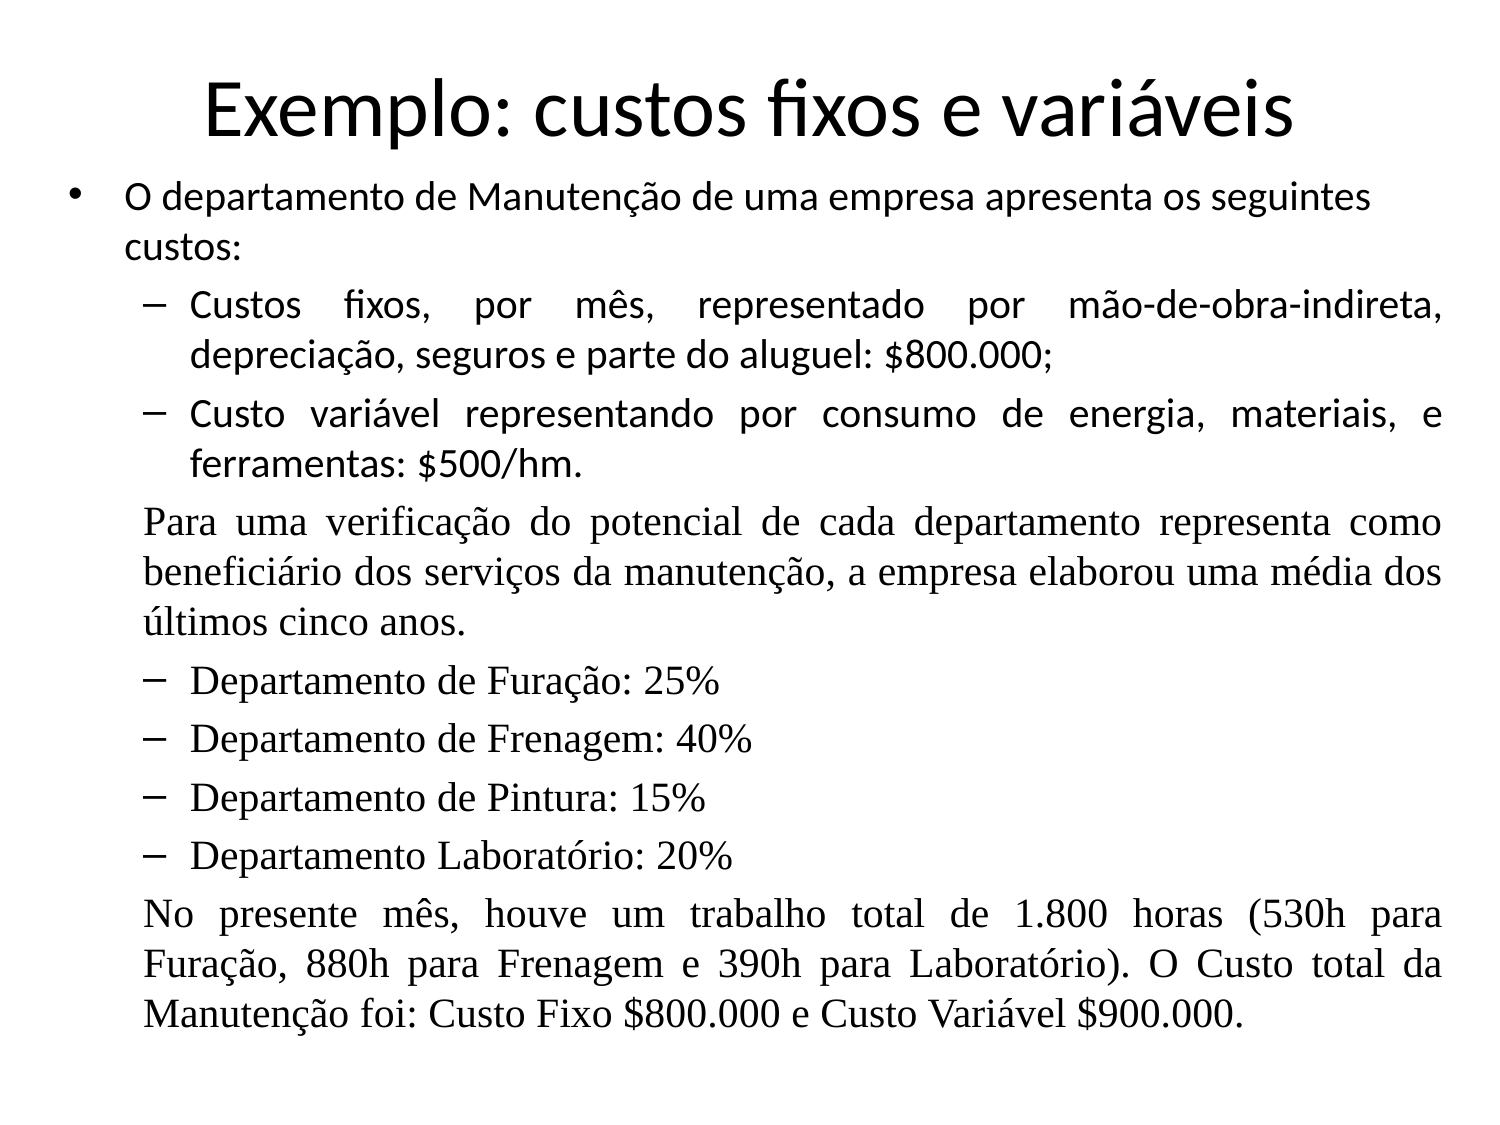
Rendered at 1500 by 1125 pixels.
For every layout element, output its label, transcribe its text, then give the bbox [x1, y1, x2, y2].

title Exemplo: custos fixos e variáveis [75, 45, 1425, 160]
list O departamento de Manutenção de uma empresa apresenta os seguintes custos: Custos fixos, por mês, representado por mão-de-obra-indireta, depreciação, seguros e parte do aluguel: $800.000; Custo variável representando por consumo de energia, materiais, e ferramentas: $500/hm. Para uma verificação do potencial de cada departamento representa como beneficiário dos serviços da manutenção, a empresa elaborou uma média dos últimos cinco anos. Departamento de Furação: 25% Departamento de Frenagem: 40% Departamento de Pintura: 15% Departamento Laboratório: 20% No presente mês, houve um trabalho total de 1.800 horas (530h para Furação, 880h para Frenagem e 390h para Laboratório). O Custo total da Manutenção foi: Custo Fixo $800.000 e Custo Variável $900.000. [53, 160, 1459, 1125]
